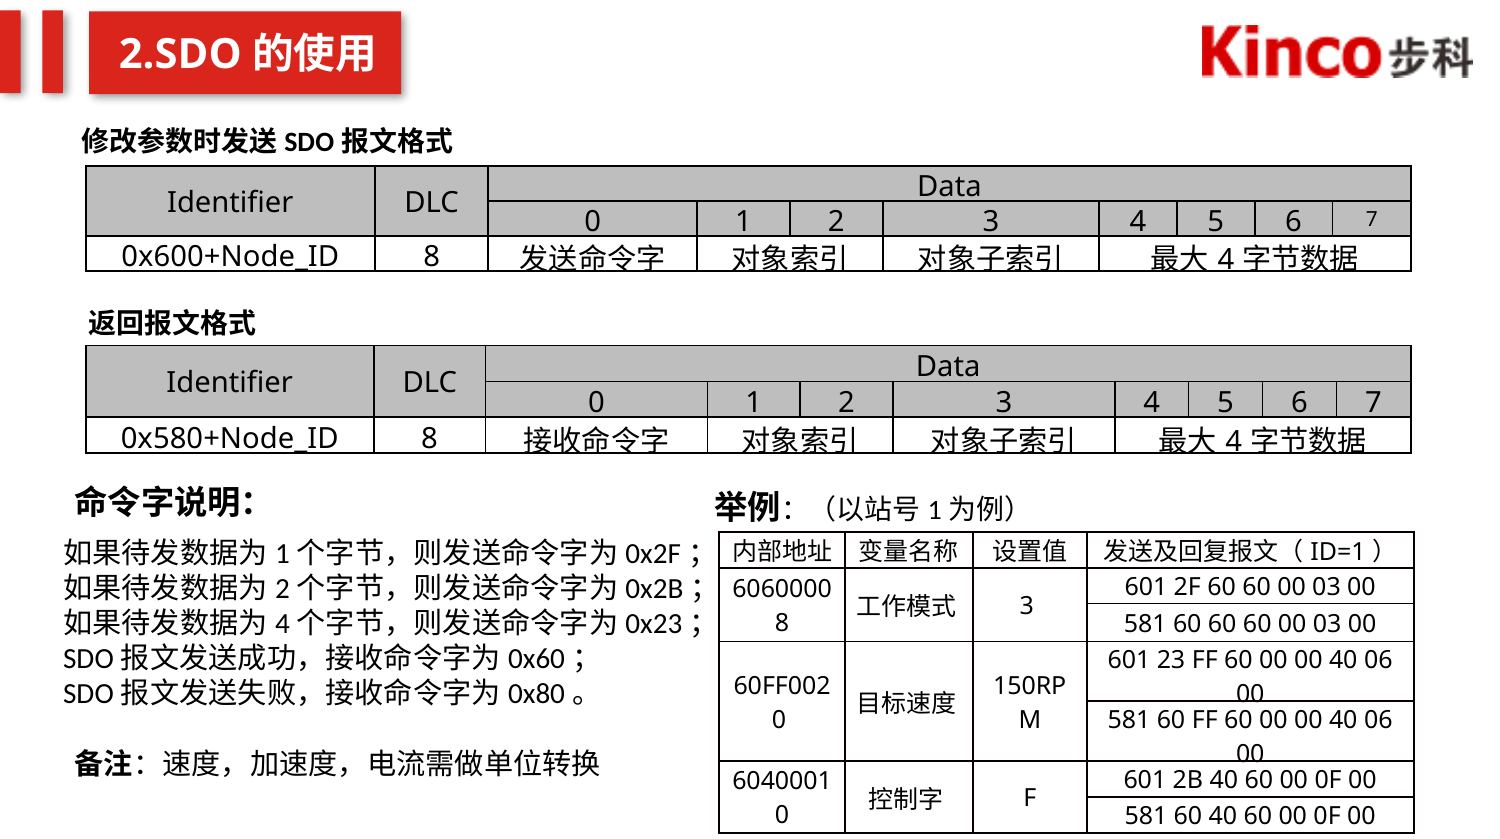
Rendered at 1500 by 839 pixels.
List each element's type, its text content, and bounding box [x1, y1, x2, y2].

table_header 发送及回复报文（ID=1） [1088, 533, 1413, 567]
table_cell 1 [698, 202, 789, 235]
table_cell 8 [375, 418, 485, 452]
table_cell 2 [791, 202, 882, 235]
table_cell 601 23 FF 60 00 00 40 06 00 [1088, 642, 1413, 700]
table_cell 3 [884, 202, 1098, 235]
table_cell 对象子索引 [884, 237, 1098, 270]
table_cell 对象索引 [708, 418, 892, 452]
table_cell 2 [801, 382, 892, 416]
table_header Data [486, 346, 1410, 381]
text_box 修改参数时发送SDO报文格式 [67, 115, 468, 164]
table_cell 0 [486, 382, 707, 416]
text_box [0, 9, 22, 94]
table_cell 581 60 40 60 00 0F 00 [1088, 798, 1413, 832]
table_cell 控制字 [846, 762, 972, 832]
table_cell 4 [1116, 382, 1188, 416]
table_header DLC [376, 167, 487, 235]
table_cell 581 60 FF 60 00 00 40 06 00 [1088, 702, 1413, 760]
table_header 内部地址 [735, 534, 844, 567]
text_box [88, 10, 402, 95]
text_box 命令字说明： [60, 473, 290, 529]
table_cell 7 [1337, 382, 1410, 416]
table_header 变量名称 [846, 534, 972, 567]
table_cell 150RPM [974, 642, 1086, 760]
table_cell 5 [1178, 202, 1254, 235]
table_cell 3 [894, 382, 1114, 416]
table_cell 0x580+Node_ID [87, 418, 373, 452]
table_header 设置值 [974, 533, 1086, 567]
text_box 返回报文格式 [73, 297, 272, 347]
table_cell 7 [1333, 202, 1410, 235]
table_cell 对象索引 [698, 237, 882, 270]
table_cell 8 [376, 237, 487, 270]
table_cell 60400010 [720, 762, 844, 832]
text_box 备注：速度，加速度，电流需做单位转换 [59, 737, 616, 788]
text_box 举例：（以站号1为例） [699, 479, 1048, 534]
table_cell 60FF0020 [720, 642, 844, 760]
table_cell 3 [974, 569, 1086, 641]
table_cell F [974, 762, 1086, 832]
table_cell 601 2B 40 60 00 0F 00 [1088, 762, 1413, 796]
table_header DLC [375, 346, 485, 416]
table_cell 工作模式 [846, 569, 972, 641]
table_cell 发送命令字 [489, 237, 696, 270]
text_box 如果待发数据为1个字节，则发送命令字为0x2F； 如果待发数据为2个字节，则发送命令字为0x2B； 如果待发数据为4个字节，则发送命令字为0x23； SDO报文发送成功，接收命令字为0x60； SDO报文发送失败，接收命令字为0x80。 [48, 527, 735, 717]
table_cell 最大4字节数据 [1116, 418, 1410, 452]
table_cell 最大4字节数据 [1100, 237, 1410, 270]
table_cell 60600008 [735, 569, 844, 641]
table_cell 接收命令字 [486, 418, 707, 452]
picture [1201, 25, 1473, 78]
table_cell 0x600+Node_ID [87, 237, 374, 270]
table_cell 601 2F 60 60 00 03 00 [1088, 569, 1413, 603]
table_cell 6 [1263, 382, 1336, 416]
table_cell 6 [1256, 202, 1332, 235]
text_box 2.SDO的使用 [104, 19, 493, 85]
table_header Data [489, 167, 1410, 200]
table_cell 0 [489, 202, 696, 235]
table_cell 1 [708, 382, 799, 416]
table_header Identifier [87, 346, 373, 416]
table_cell 5 [1189, 382, 1262, 416]
text_box [41, 9, 64, 94]
table_cell 对象子索引 [894, 418, 1114, 452]
table_cell 目标速度 [846, 642, 972, 760]
table_cell 581 60 60 60 00 03 00 [1088, 604, 1413, 641]
table_cell 4 [1100, 202, 1176, 235]
table_header Identifier [87, 167, 374, 235]
